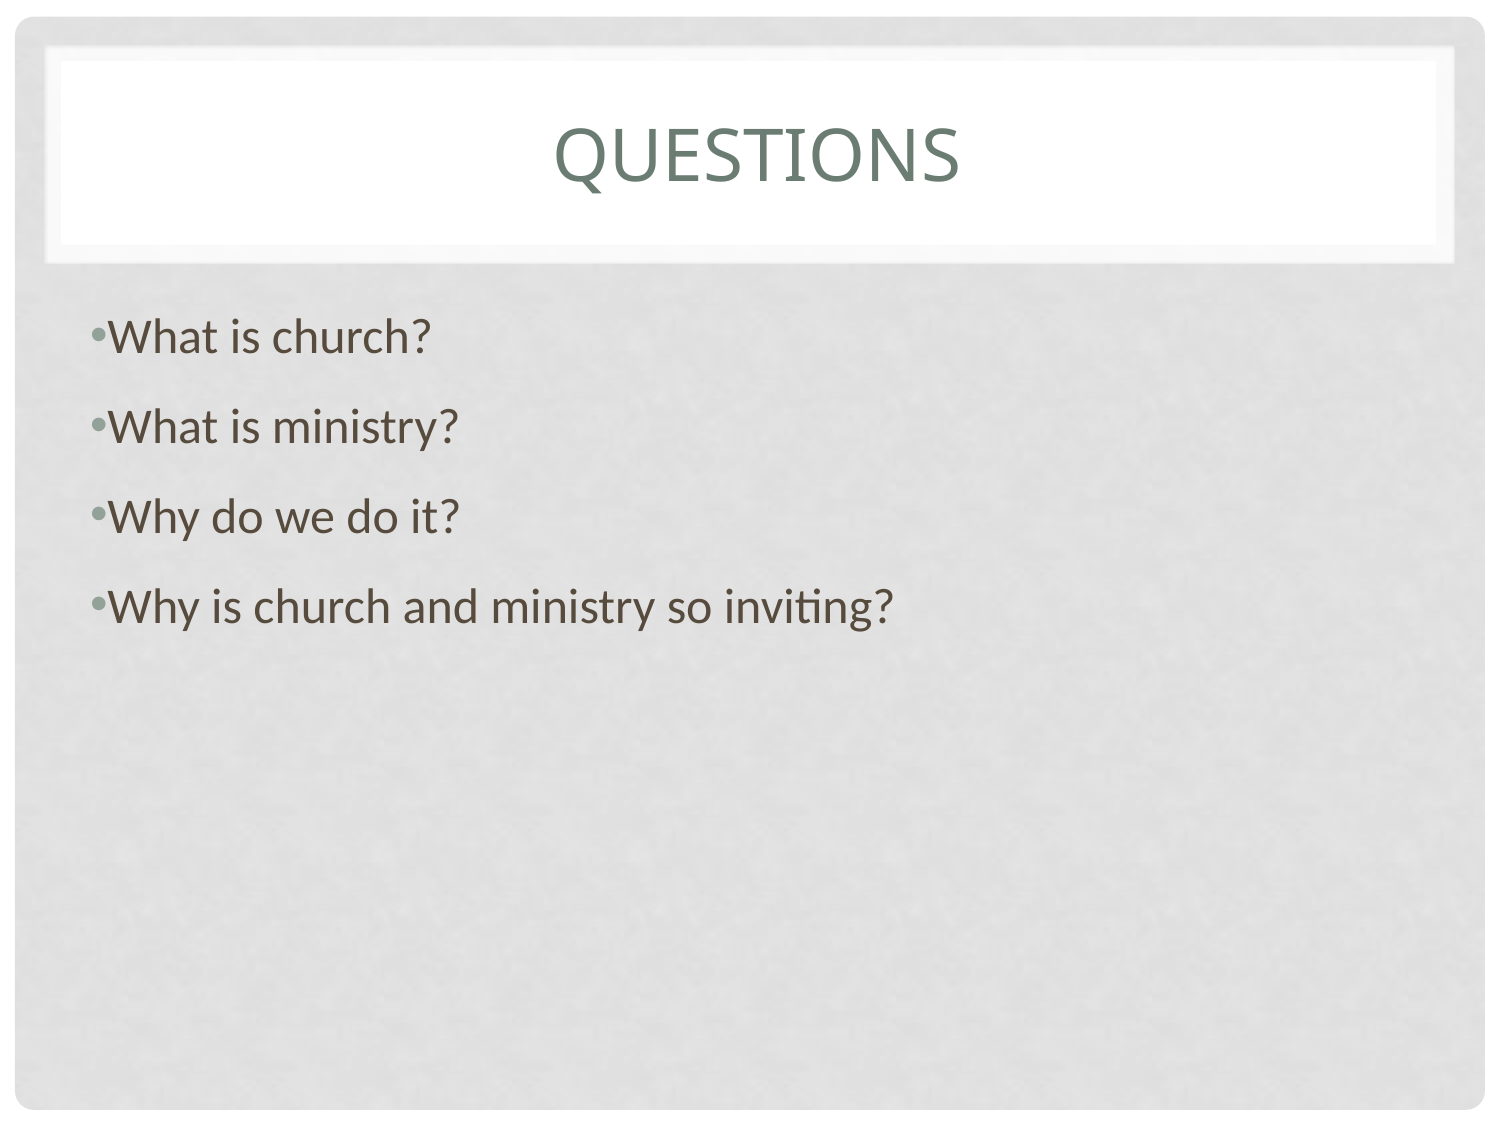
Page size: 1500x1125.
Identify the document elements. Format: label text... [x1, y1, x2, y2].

list What is church? What is ministry? Why do we do it? Why is church and ministry so inviting? [75, 287, 1425, 1005]
title Questions [69, 66, 1425, 238]
